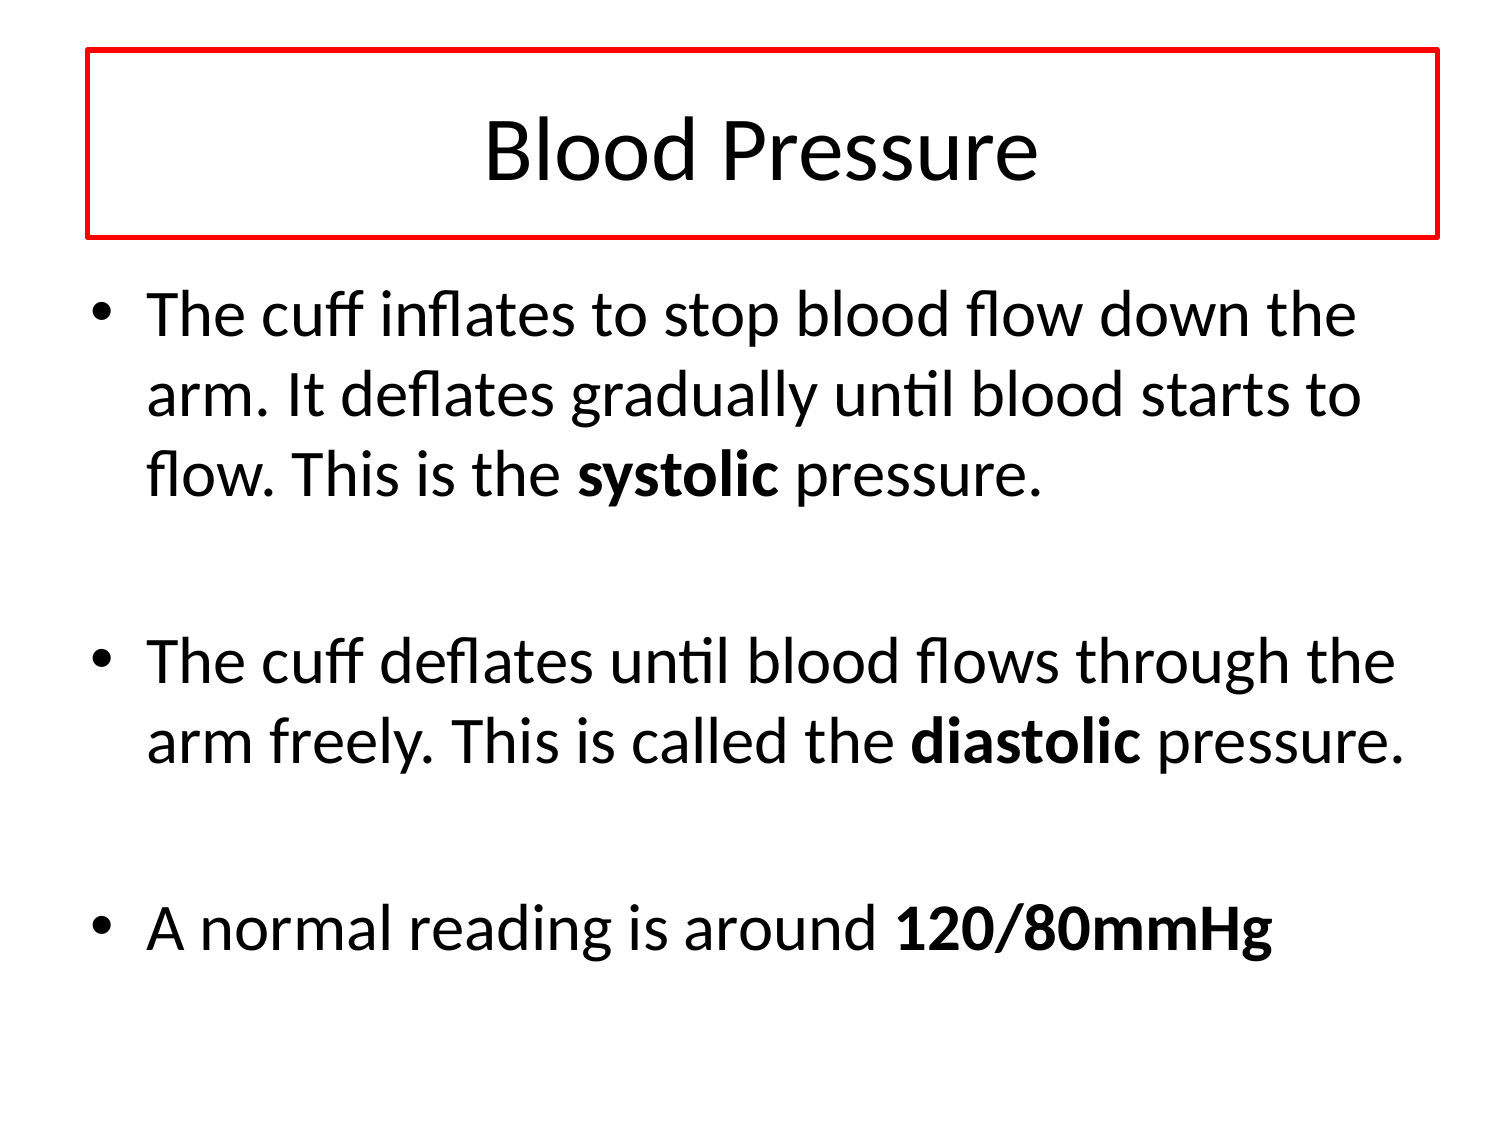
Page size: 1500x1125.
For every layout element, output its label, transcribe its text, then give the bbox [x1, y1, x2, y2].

list The cuff inflates to stop blood flow down the arm. It deflates gradually until blood starts to flow. This is the systolic pressure. The cuff deflates until blood flows through the arm freely. This is called the diastolic pressure. A normal reading is around 120/80mmHg [75, 262, 1425, 1005]
text_box Blood Pressure [87, 50, 1438, 238]
